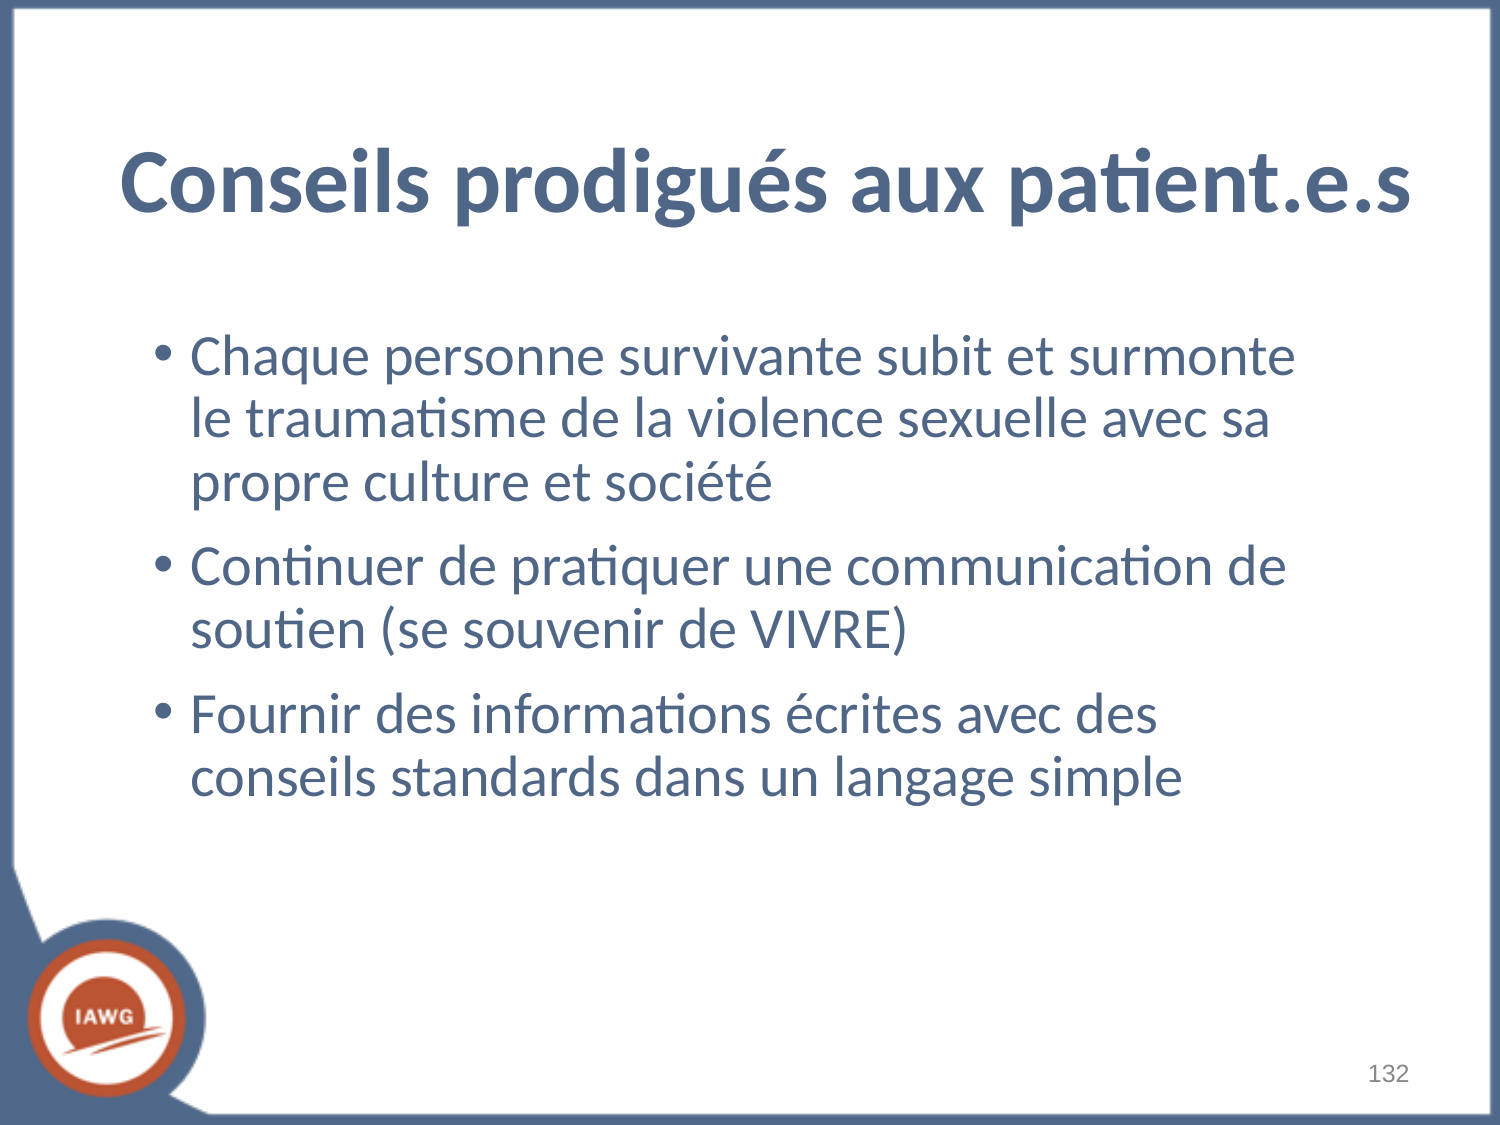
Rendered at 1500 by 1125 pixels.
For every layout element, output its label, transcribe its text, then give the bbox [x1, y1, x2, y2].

list Chaque personne survivante subit et surmonte le traumatisme de la violence sexuelle avec sa propre culture et société Continuer de pratiquer une communication de soutien (se souvenir de VIVRE) Fournir des informations écrites avec des conseils standards dans un langage simple [138, 317, 1359, 918]
picture [0, 0, 1500, 1125]
slide_number ‹#› [1074, 1042, 1425, 1103]
title Conseils prodigués aux patient.e.s [105, 88, 1456, 277]
